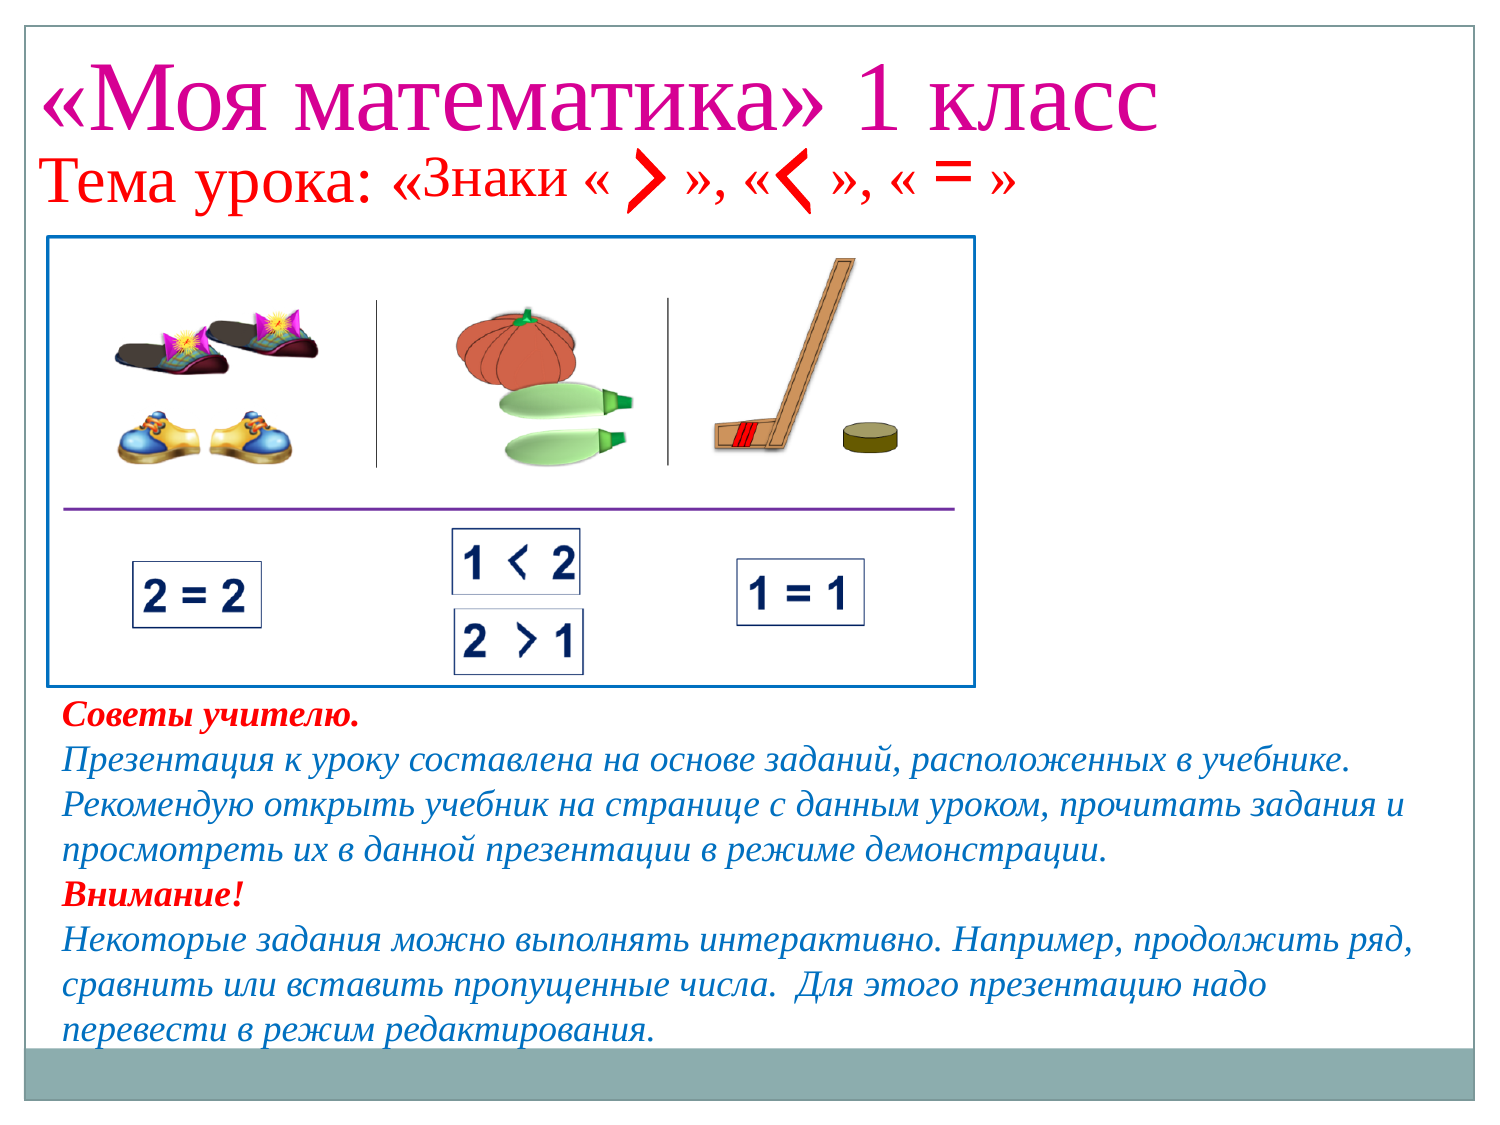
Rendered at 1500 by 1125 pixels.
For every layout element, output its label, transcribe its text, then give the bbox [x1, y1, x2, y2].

text_box «Моя математика» 1 класс [23, 23, 1243, 128]
picture [46, 235, 977, 689]
text_box Тема урока: « [23, 128, 1465, 224]
text_box Советы учителю. Презентация к уроку составлена на основе заданий, расположенных в учебнике. Рекомендую открыть учебник на странице с данным уроком, прочитать задания и просмотреть их в данной презентации в режиме демонстрации. Внимание! Некоторые задания можно выполнять интерактивно. Например, продолжить ряд, сравнить или вставить пропущенные числа. Для этого презентацию надо перевести в режим редактирования. [46, 681, 1454, 1057]
